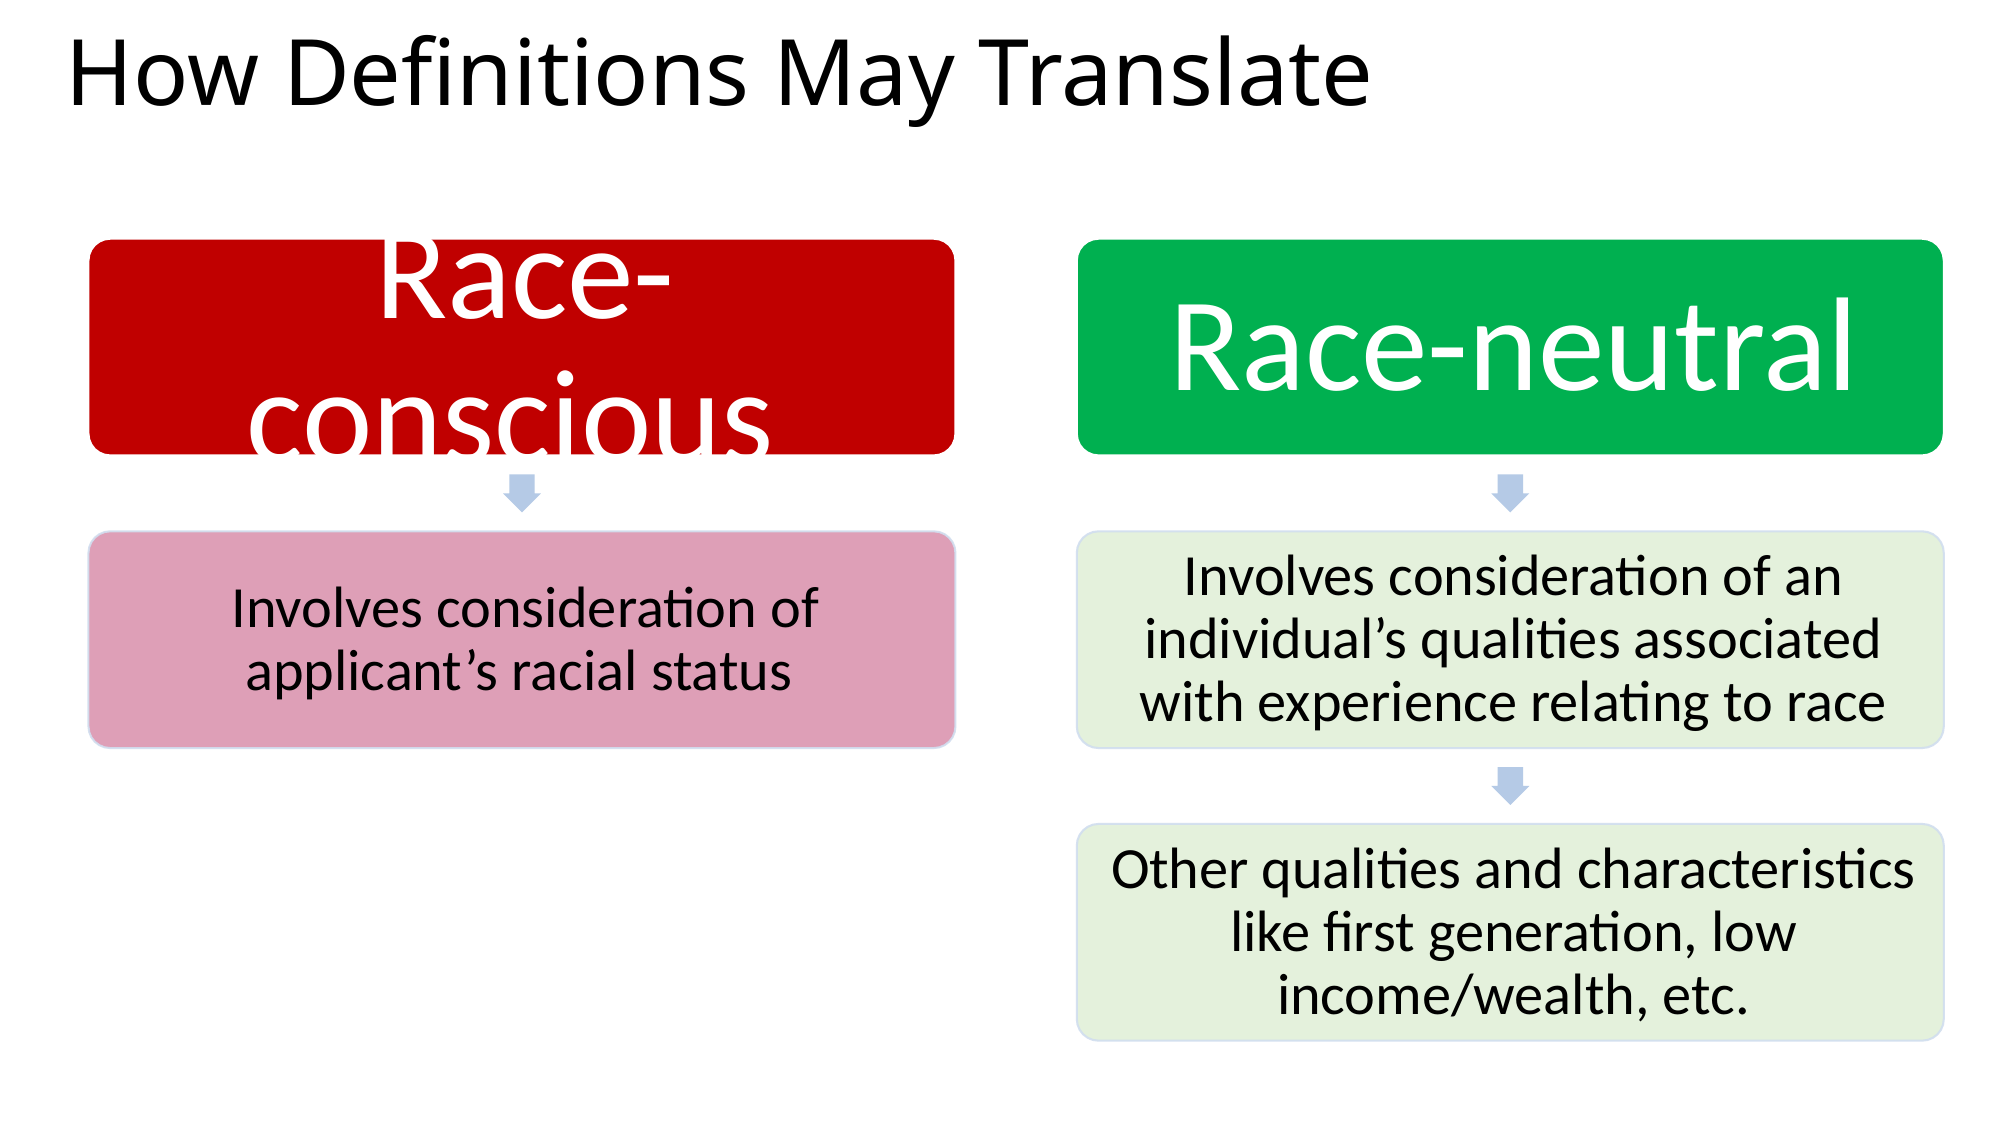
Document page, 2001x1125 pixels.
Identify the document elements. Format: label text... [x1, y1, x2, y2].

title How Definitions May Translate [65, 31, 1935, 121]
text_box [87, 230, 1945, 1050]
